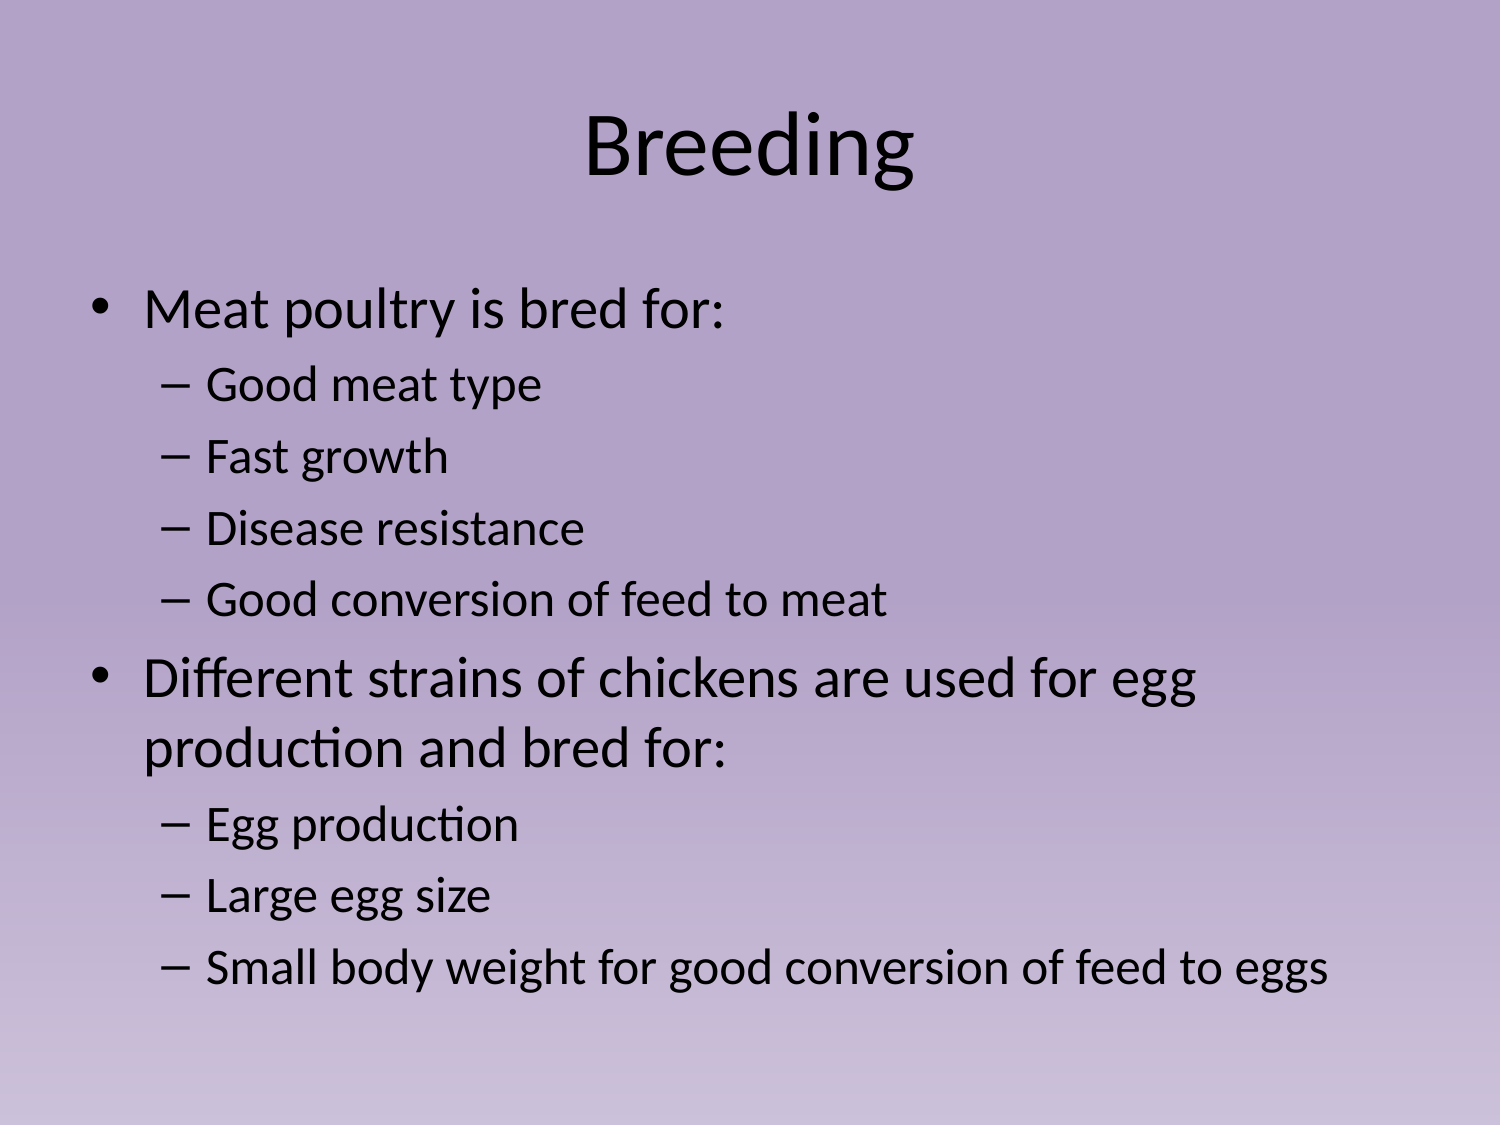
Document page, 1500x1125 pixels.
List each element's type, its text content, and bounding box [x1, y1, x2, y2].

list Meat poultry is bred for: Good meat type Fast growth Disease resistance Good conversion of feed to meat Different strains of chickens are used for egg production and bred for: Egg production Large egg size Small body weight for good conversion of feed to eggs [75, 262, 1425, 1005]
title Breeding [75, 45, 1425, 233]
